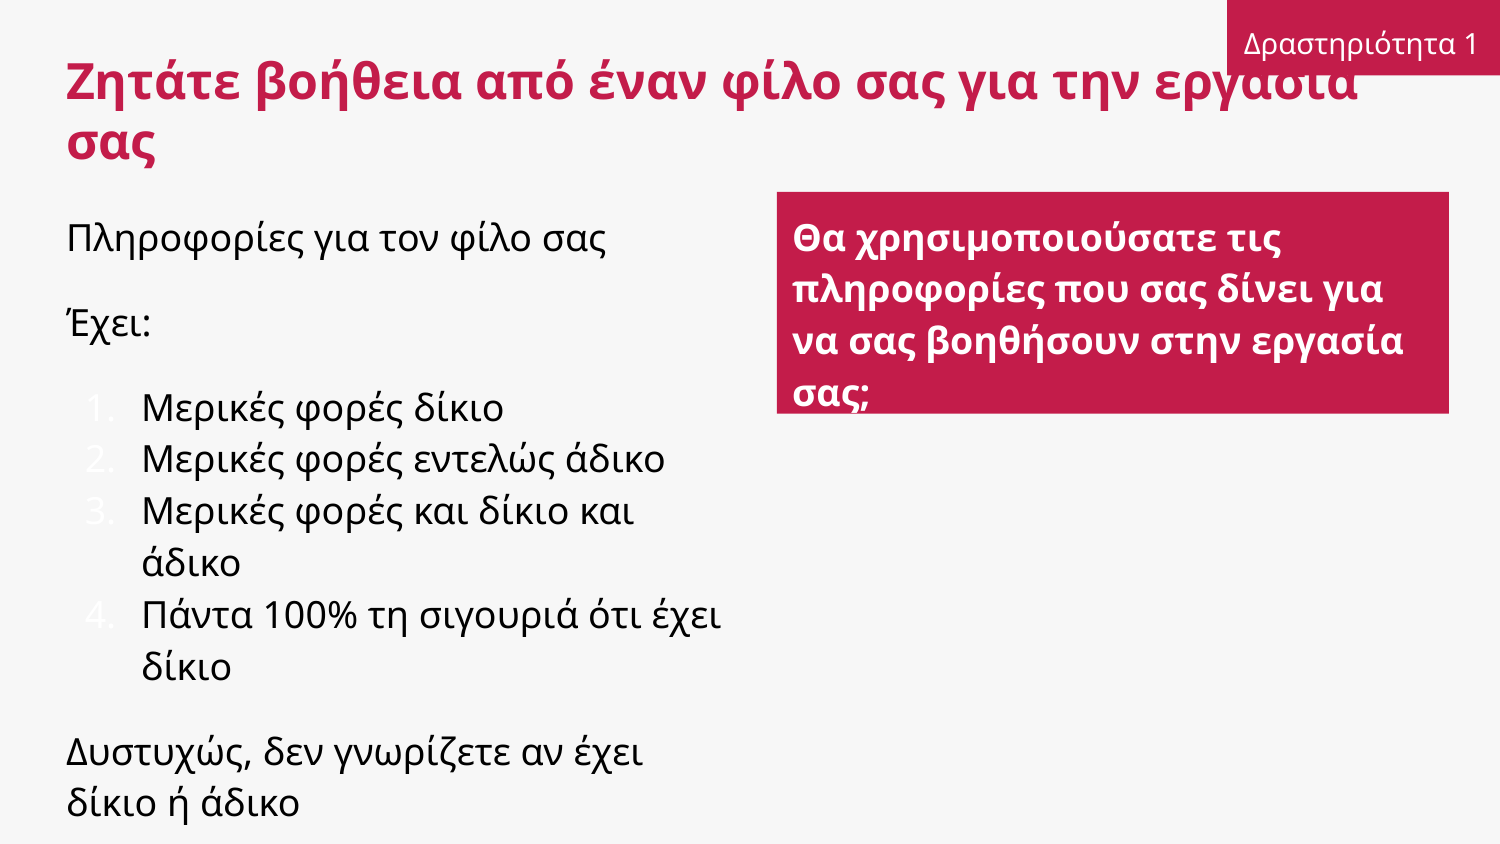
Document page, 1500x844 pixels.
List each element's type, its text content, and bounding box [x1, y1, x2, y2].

title Ζητάτε βοήθεια από έναν φίλο σας για την εργασία σας [51, 52, 1449, 167]
subtitle Δραστηριότητα 1 [1224, 4, 1500, 68]
list Πληροφορίες για τον φίλο σας Έχει: Μερικές φορές δίκιο Μερικές φορές εντελώς άδικο Μερικές φορές και δίκιο και άδικο Πάντα 100% τη σιγουριά ότι έχει δίκιο Δυστυχώς, δεν γνωρίζετε αν έχει δίκιο ή άδικο [51, 191, 755, 793]
list Θα χρησιμοποιούσατε τις πληροφορίες που σας δίνει για να σας βοηθήσουν στην εργασία σας; [776, 191, 1449, 414]
